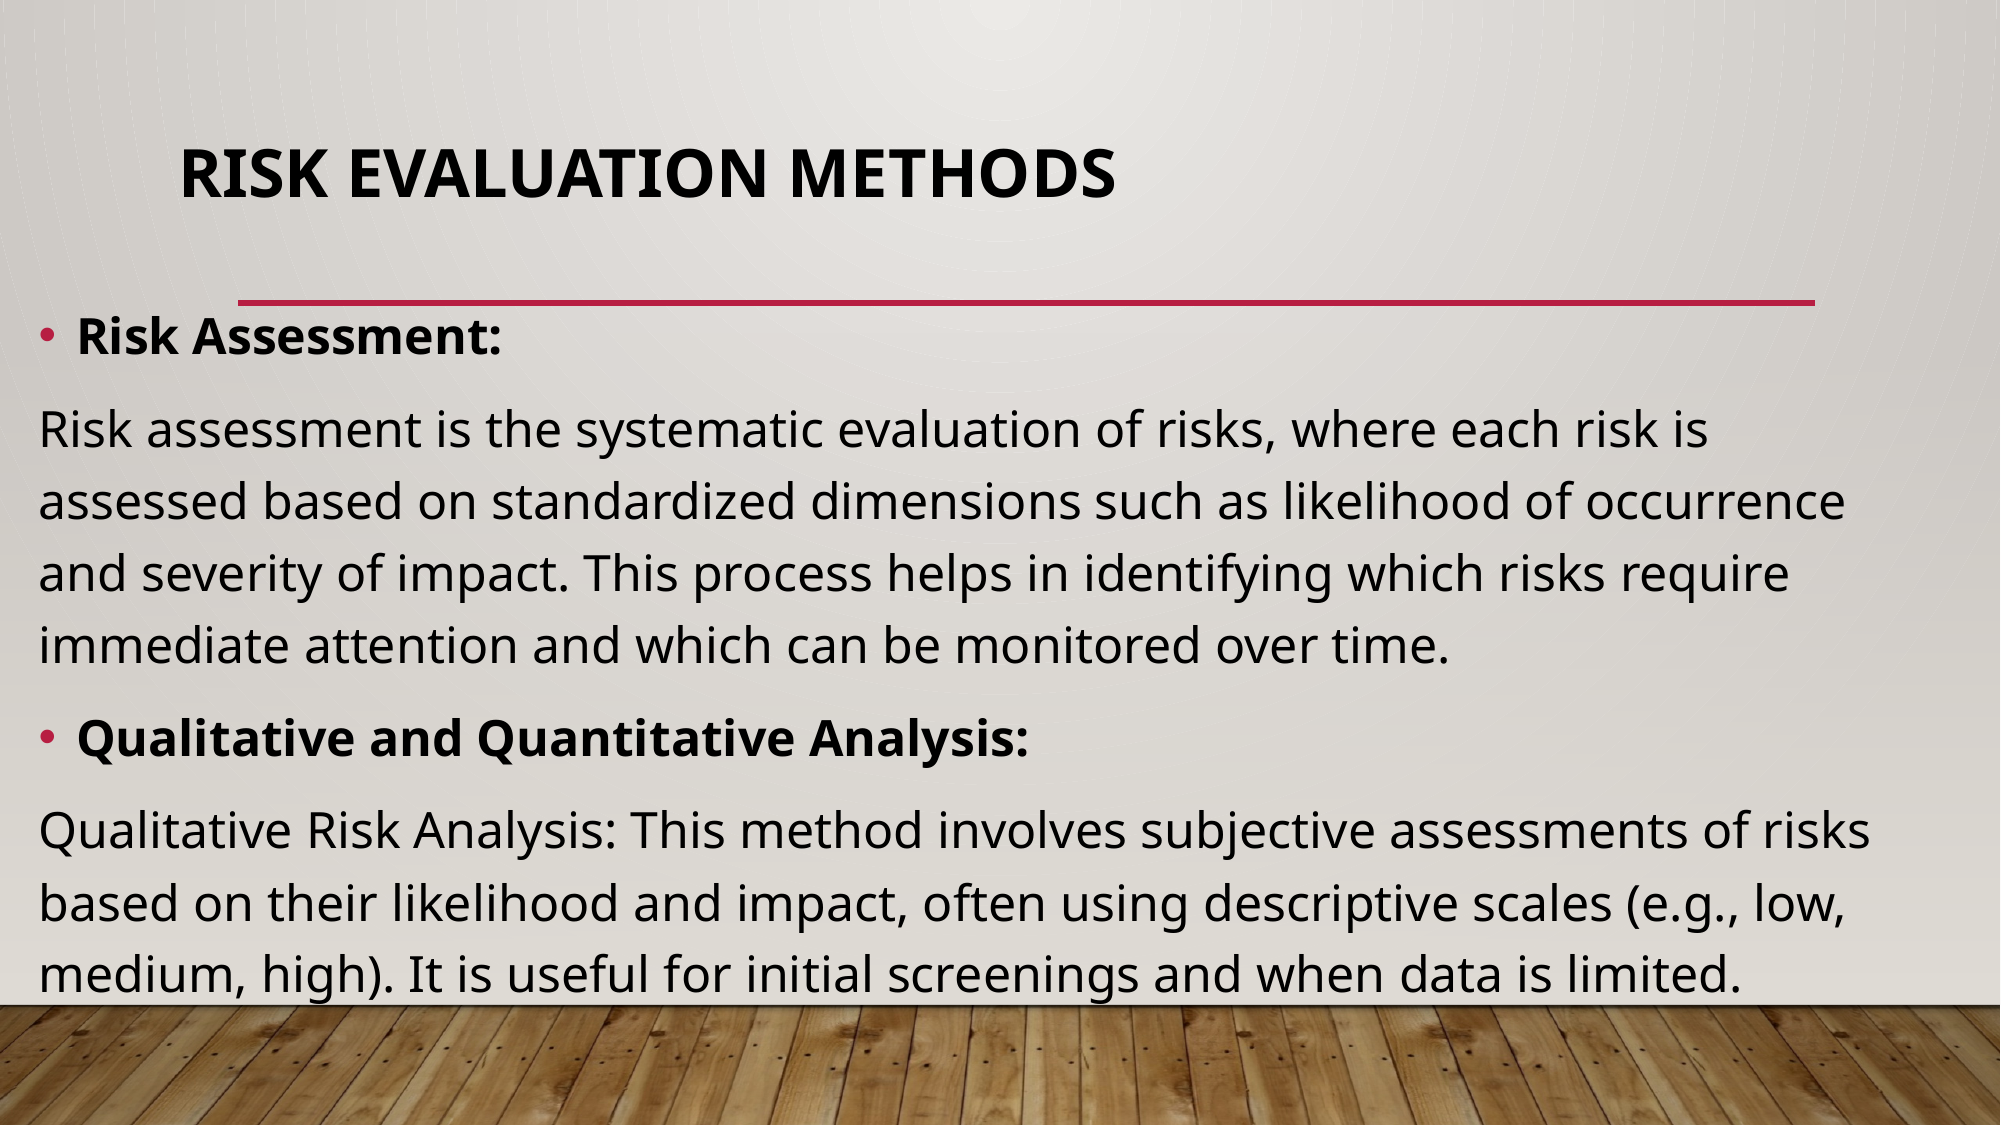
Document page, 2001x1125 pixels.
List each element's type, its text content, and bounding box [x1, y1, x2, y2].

picture [0, 1005, 2000, 1125]
list Risk Assessment: Risk assessment is the systematic evaluation of risks, where each risk is assessed based on standardized dimensions such as likelihood of occurrence and severity of impact. This process helps in identifying which risks require immediate attention and which can be monitored over time. Qualitative and Quantitative Analysis: Qualitative Risk Analysis: This method involves subjective assessments of risks based on their likelihood and impact, often using descriptive scales (e.g., low, medium, high). It is useful for initial screenings and when data is limited. [23, 285, 1924, 1080]
title Risk Evaluation Methods [163, 131, 1814, 285]
